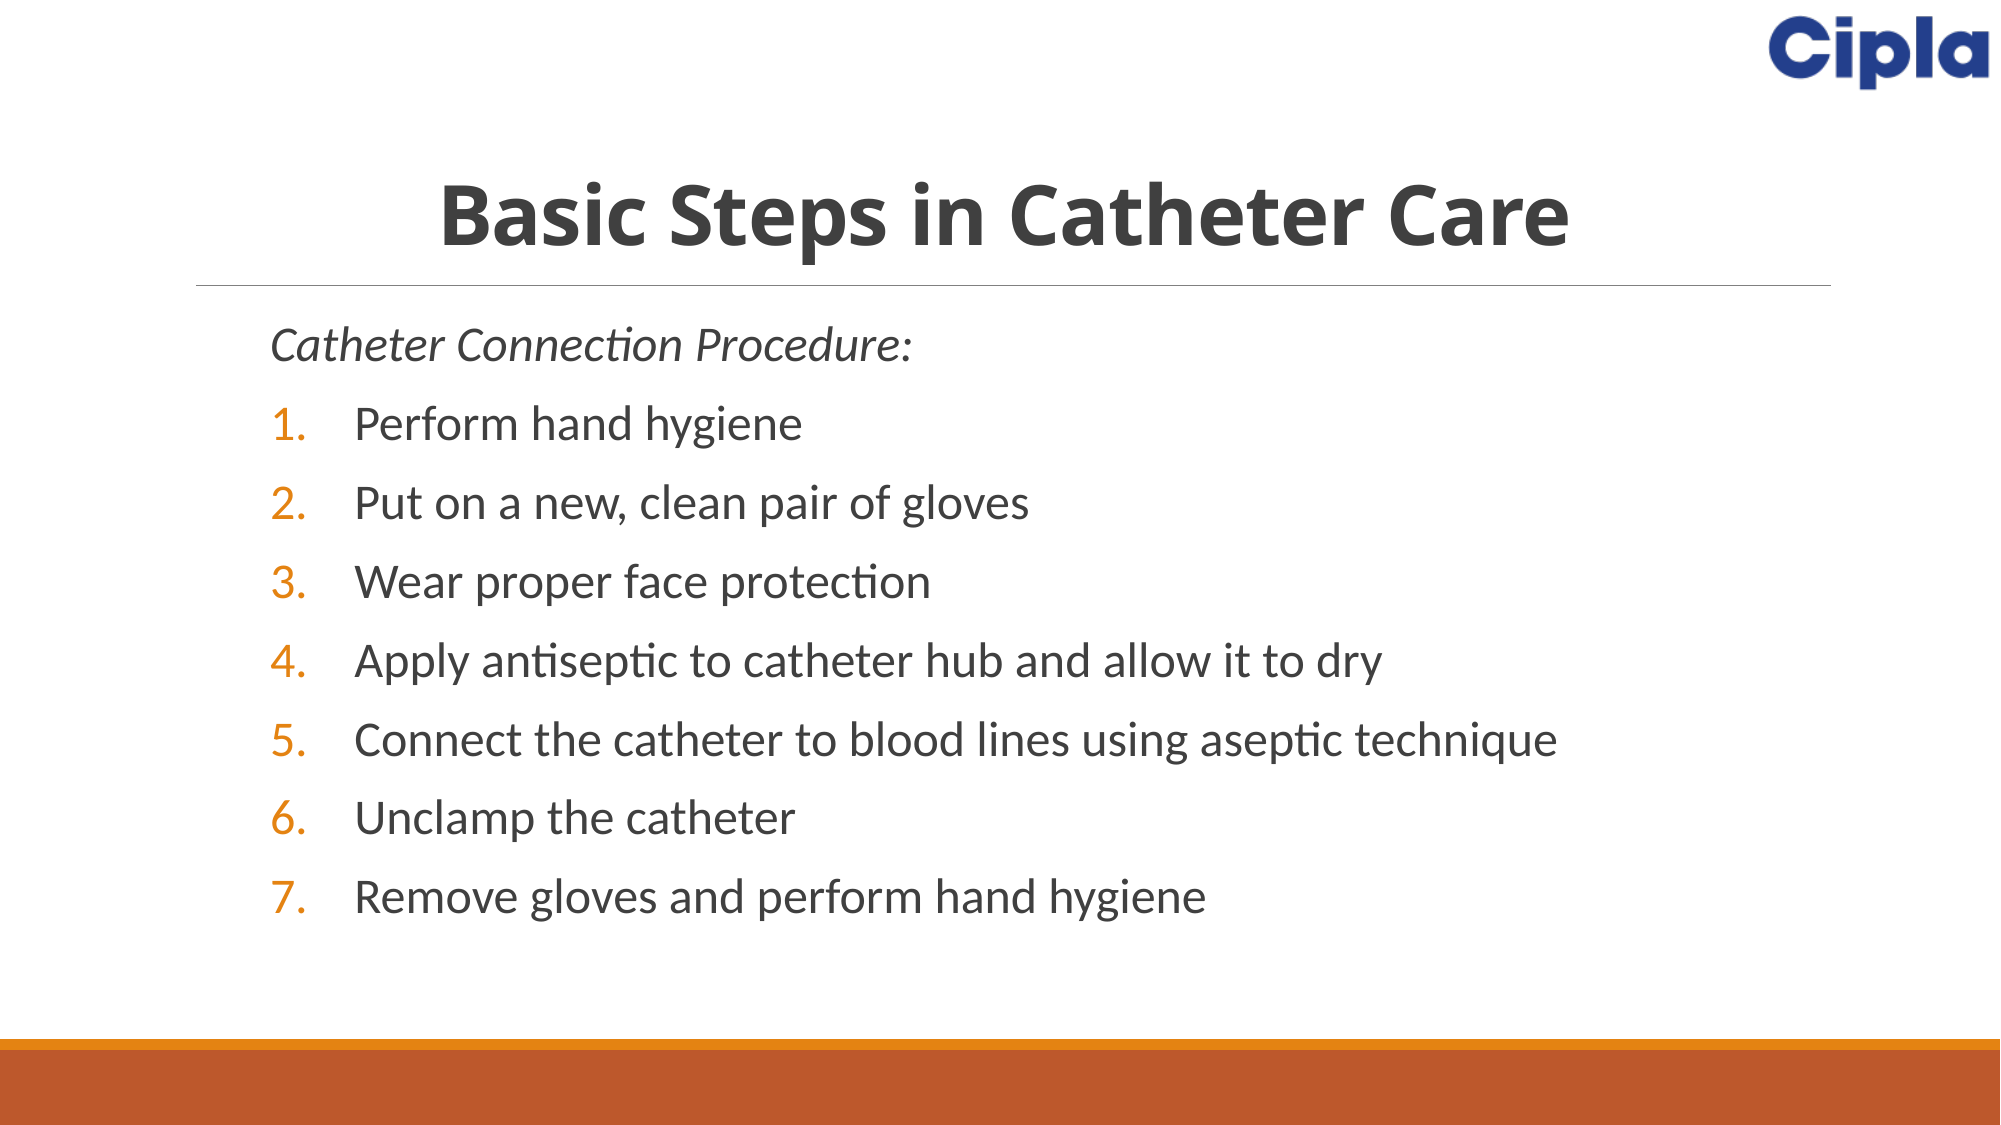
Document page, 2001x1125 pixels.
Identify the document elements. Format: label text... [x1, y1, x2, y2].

list Catheter Connection Procedure: Perform hand hygiene Put on a new, clean pair of gloves Wear proper face protection Apply antiseptic to catheter hub and allow it to dry Connect the catheter to blood lines using aseptic technique Unclamp the catheter Remove gloves and perform hand hygiene [270, 310, 1633, 1008]
picture [1767, 14, 1991, 92]
title Basic Steps in Catheter Care [180, 169, 1830, 311]
